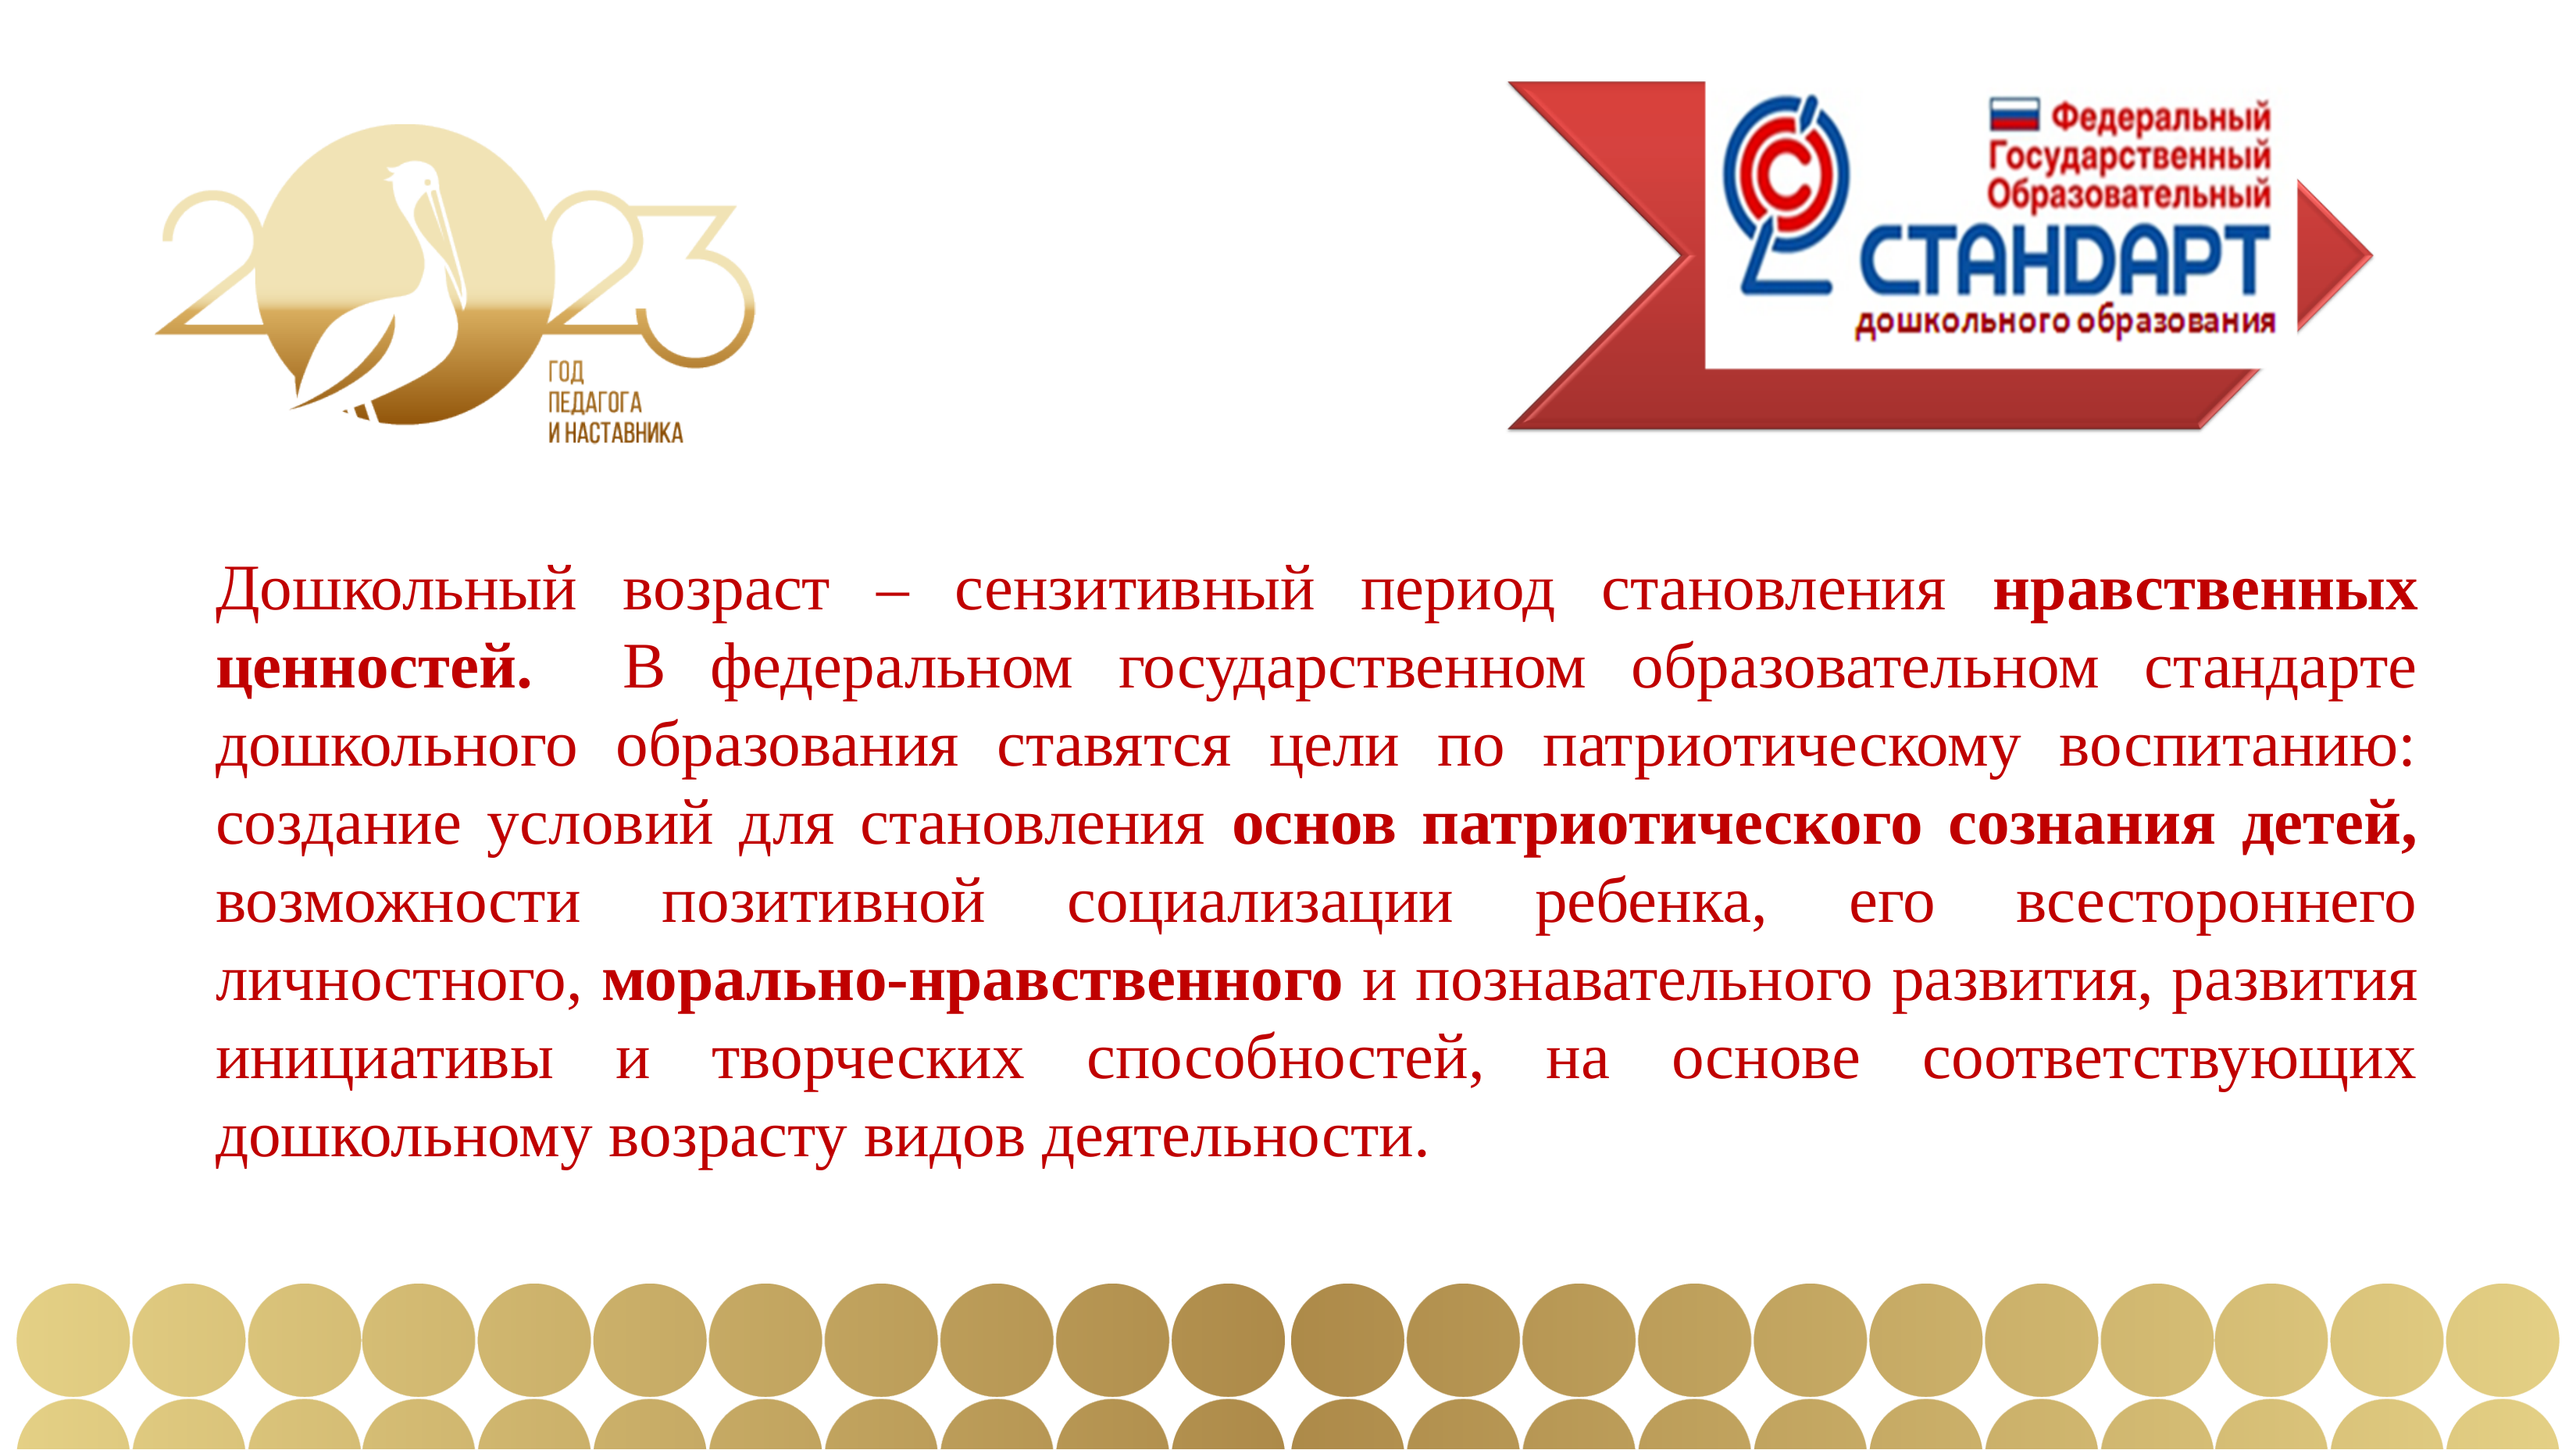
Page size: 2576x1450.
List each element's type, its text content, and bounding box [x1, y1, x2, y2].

picture [1291, 1283, 2560, 1450]
text_box Дошкольный возраст – сензитивный период становления нравственных ценностей. В федеральном государственном образовательном стандарте дошкольного образования ставятся цели по патриотическому воспитанию: создание условий для становления основ патриотического сознания детей, возможности позитивной социализации ребенка, его всестороннего личностного, морально-нравственного и познавательного развития, развития инициативы и творческих способностей, на основе соответствующих дошкольному возрасту видов деятельности. [204, 539, 2431, 1176]
picture [1502, 50, 2379, 452]
picture [16, 1283, 1285, 1450]
picture [154, 124, 756, 445]
